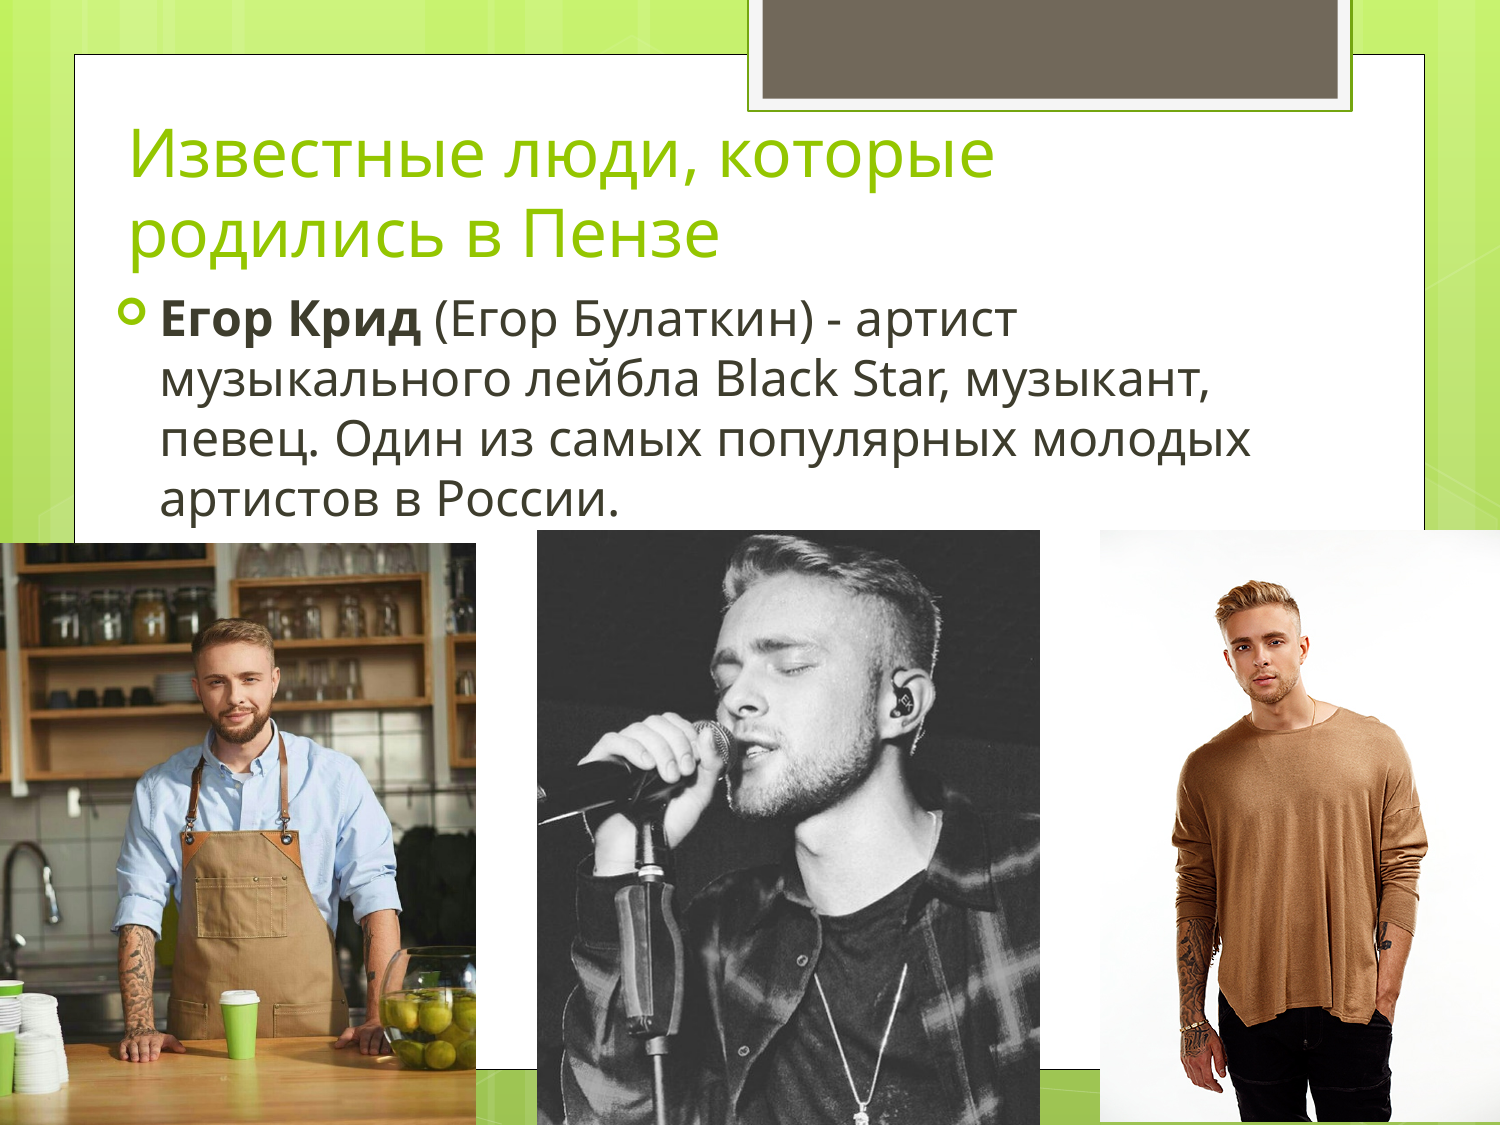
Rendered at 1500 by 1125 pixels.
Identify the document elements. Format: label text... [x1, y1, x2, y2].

picture [1099, 530, 1500, 1122]
title Известные люди, которые родились в Пензе [112, 101, 1324, 278]
list Егор Крид (Егор Булаткин) - артист музыкального лейбла Black Star, музыкант, певец. Один из самых популярных молодых артистов в России. [88, 278, 1376, 957]
picture [0, 543, 476, 1125]
picture [537, 530, 1040, 1125]
